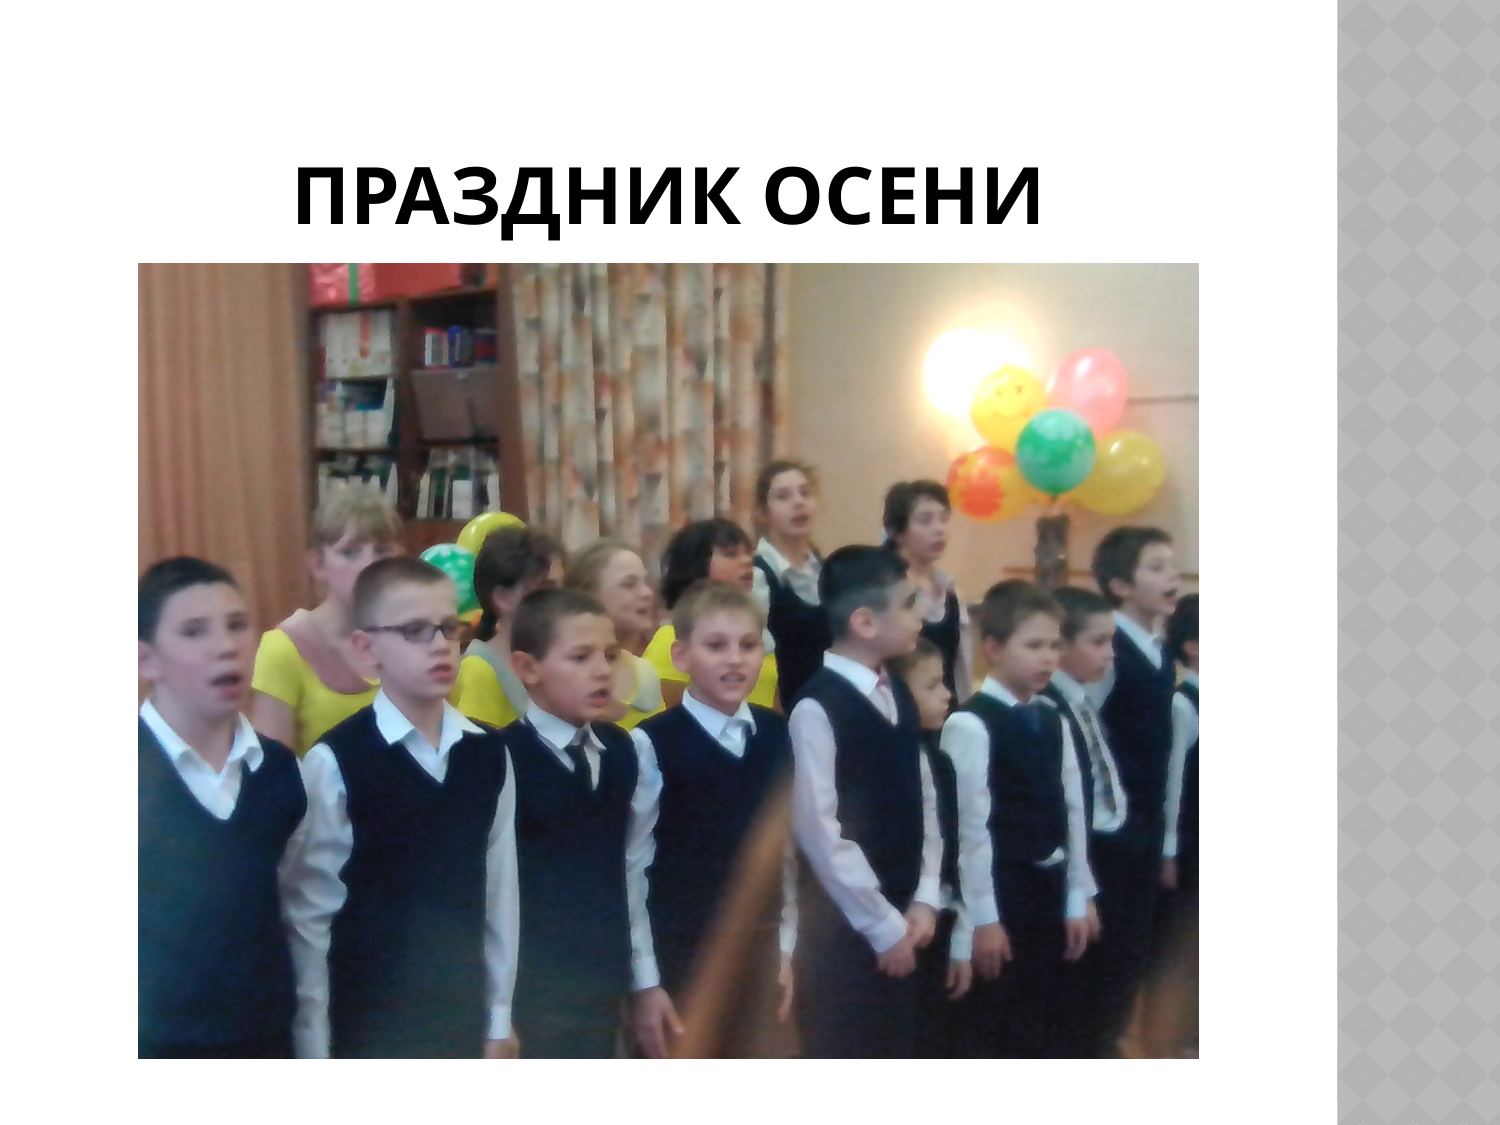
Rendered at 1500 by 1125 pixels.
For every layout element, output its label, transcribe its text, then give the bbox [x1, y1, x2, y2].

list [138, 263, 1200, 1060]
title Праздник осени [75, 52, 1263, 240]
